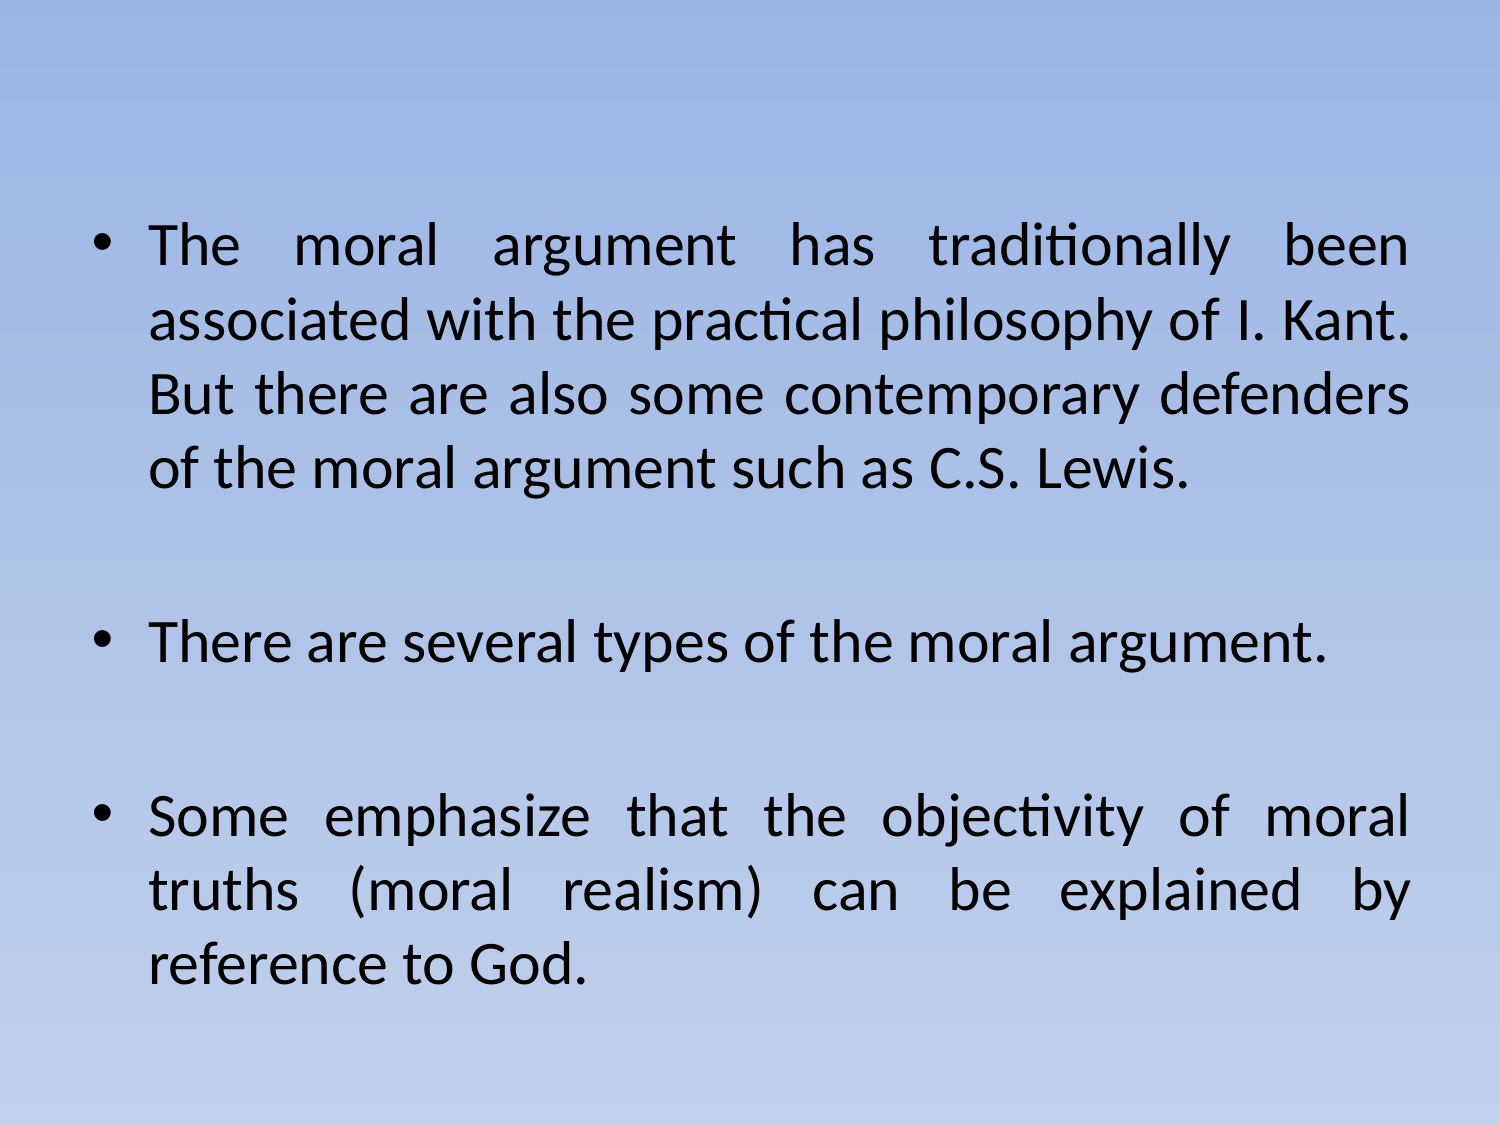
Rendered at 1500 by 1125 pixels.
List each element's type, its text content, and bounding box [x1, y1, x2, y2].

list The moral argument has traditionally been associated with the practical philosophy of I. Kant. But there are also some contemporary defenders of the moral argument such as C.S. Lewis. There are several types of the moral argument. Some emphasize that the objectivity of moral truths (moral realism) can be explained by reference to God. [76, 196, 1427, 1034]
